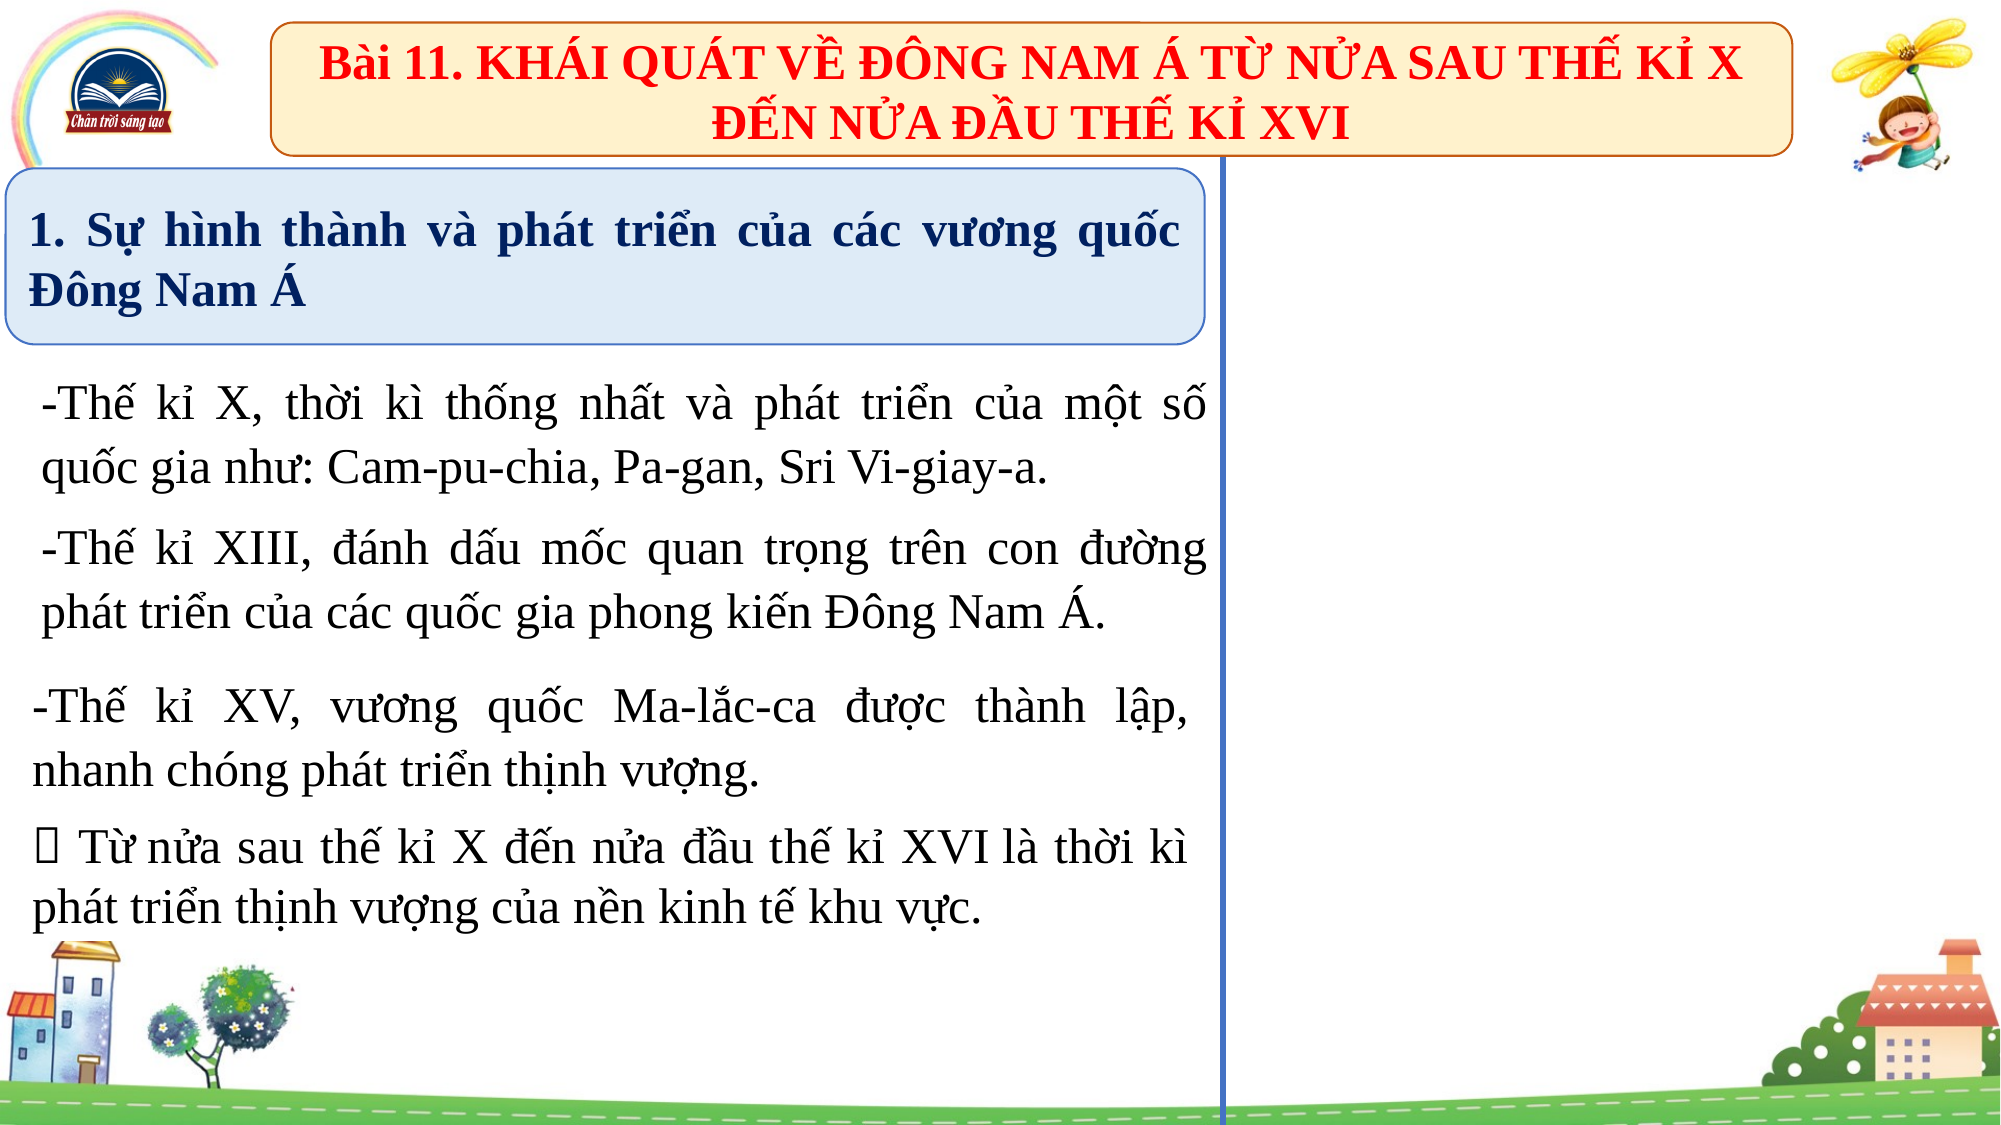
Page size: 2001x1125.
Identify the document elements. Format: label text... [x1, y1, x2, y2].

text_box -Thế kỉ XV, vương quốc Ma-lắc-ca được thành lập, nhanh chóng phát triển thịnh vượng.  Từ nửa sau thế kỉ X đến nửa đầu thế kỉ XVI là thời kì phát triển thịnh vượng của nền kinh tế khu vực. [17, 661, 1205, 941]
text_box -Thế kỉ X, thời kì thống nhất và phát triển của một số quốc gia như: Cam-pu-chia, Pa-gan, Sri Vi-giay-a. -Thế kỉ XIII, đánh dấu mốc quan trọng trên con đường phát triển của các quốc gia phong kiến Đông Nam Á. [26, 357, 1222, 647]
text_box Bài 11. KHÁI QUÁT VỀ ĐÔNG NAM Á TỪ NỬA SAU THẾ KỈ X ĐẾN NỬA ĐẦU THẾ KỈ XVI [269, 21, 1794, 157]
text_box 1. Sự hình thành và phát triển của các vương quốc Đông Nam Á [4, 167, 1206, 346]
picture [0, 0, 2001, 1125]
